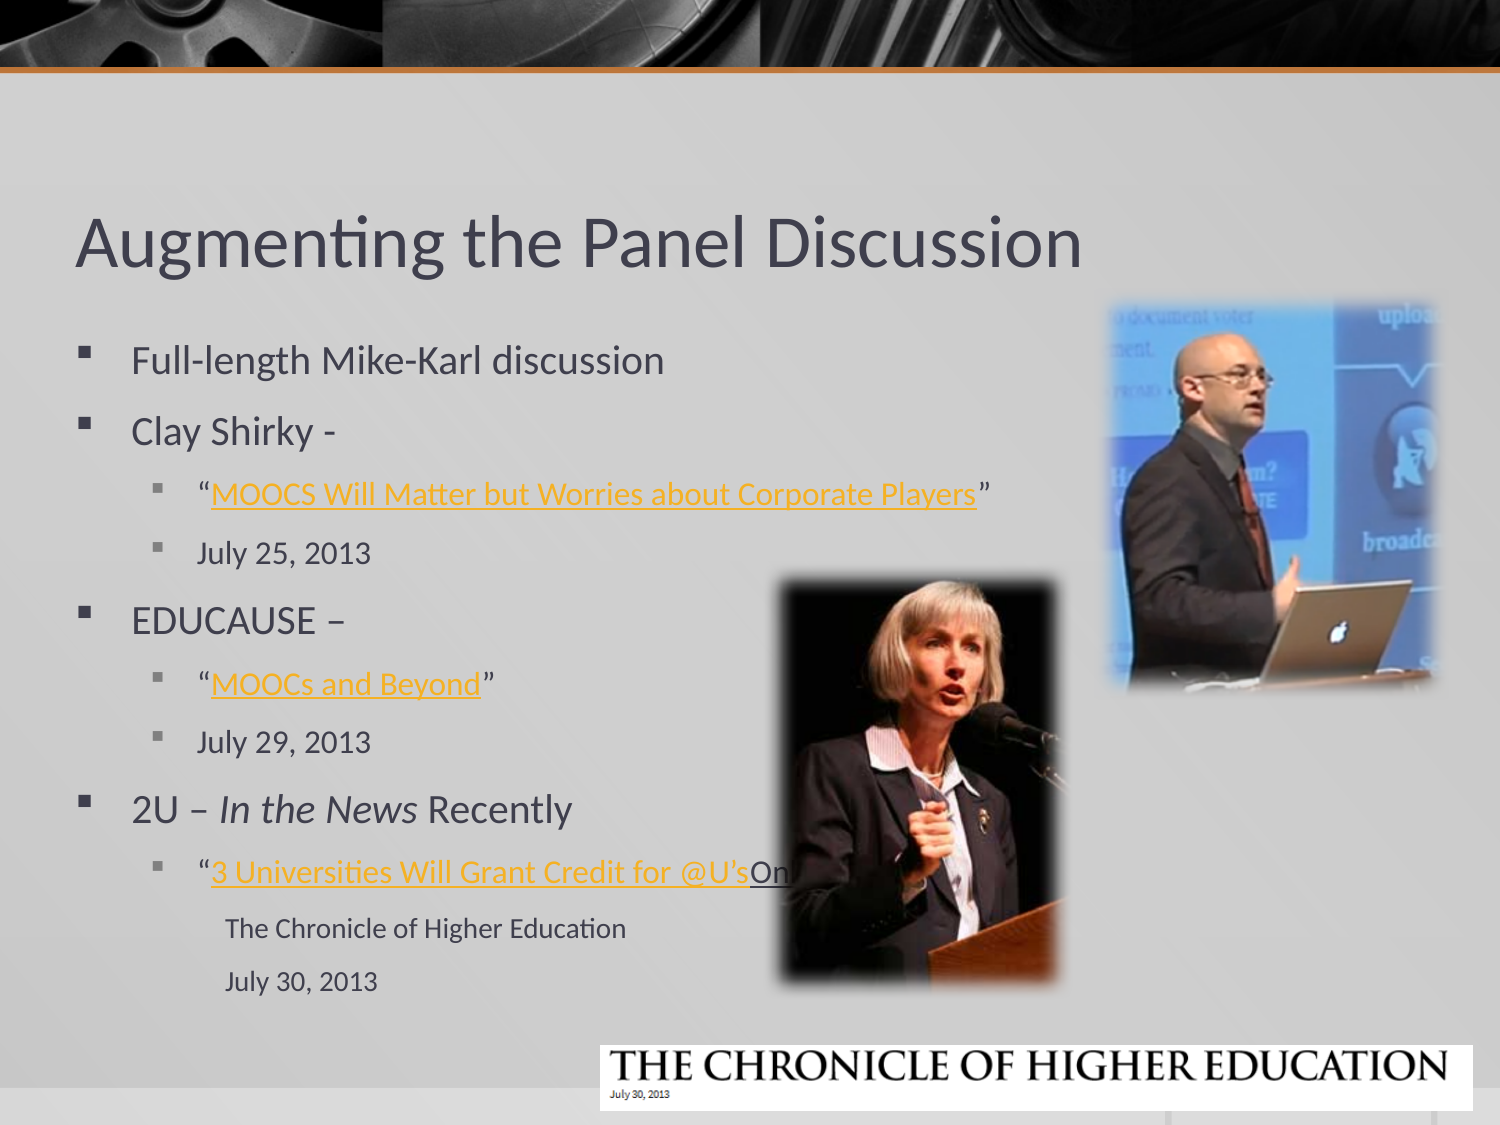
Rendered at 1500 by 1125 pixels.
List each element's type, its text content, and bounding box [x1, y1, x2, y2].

picture [1093, 288, 1450, 700]
picture [0, 0, 1500, 67]
picture [762, 562, 1074, 1002]
picture [600, 1045, 1473, 1111]
title Augmenting the Panel Discussion [75, 162, 1425, 313]
list Full-length Mike-Karl discussion Clay Shirky - “MOOCS Will Matter but Worries about Corporate Players” July 25, 2013 EDUCAUSE – “MOOCs and Beyond” July 29, 2013 2U – In the News Recently “3 Universities Will Grant Credit for @U’s Online Courses” The Chronicle of Higher Education July 30, 2013 [75, 324, 1425, 1073]
